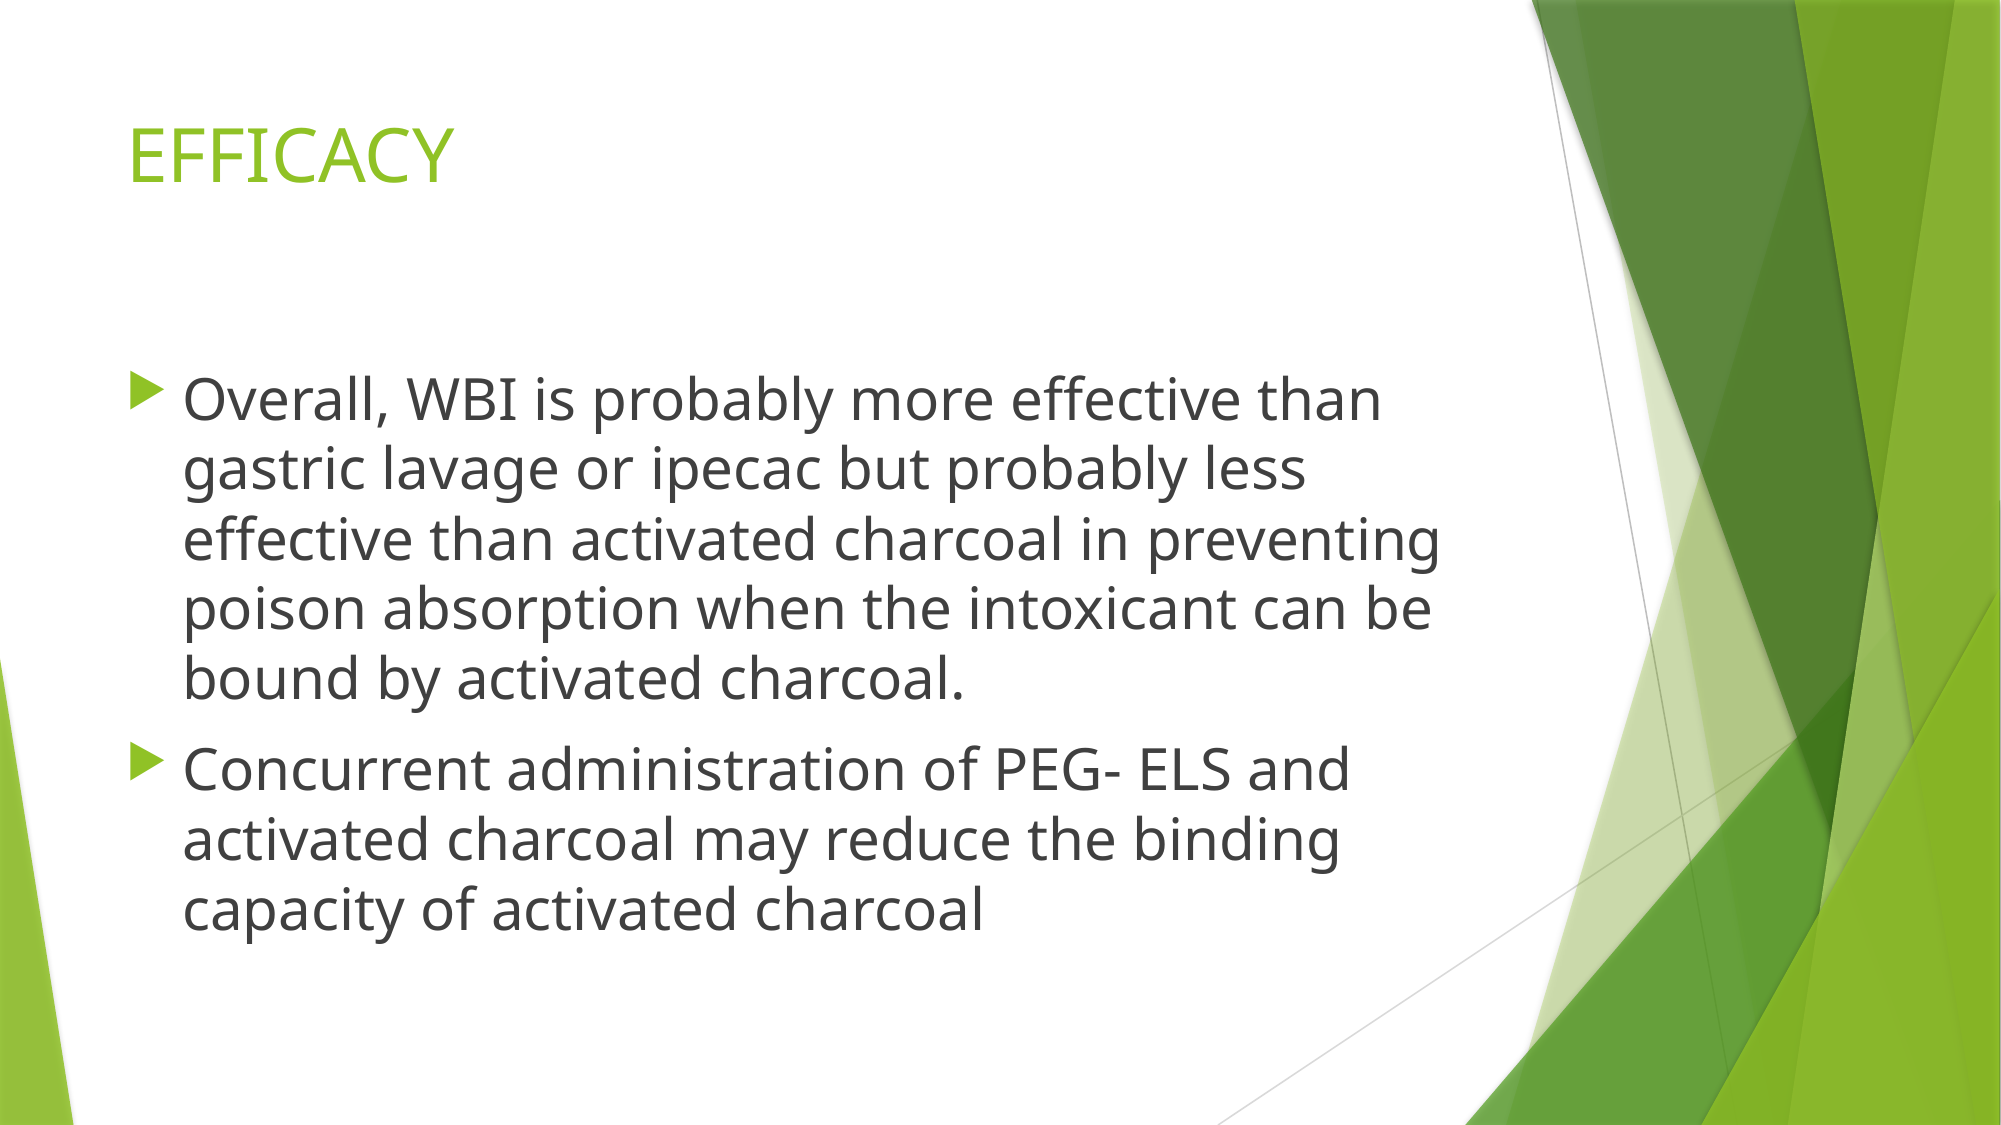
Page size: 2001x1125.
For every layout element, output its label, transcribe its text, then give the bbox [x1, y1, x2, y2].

title EFFICACY [111, 99, 1522, 317]
list Overall, WBI is probably more effective than gastric lavage or ipecac but probably less effective than activated charcoal in preventing poison absorption when the intoxicant can be bound by activated charcoal. Concurrent administration of PEG- ELS and activated charcoal may reduce the binding capacity of activated charcoal [111, 354, 1522, 992]
